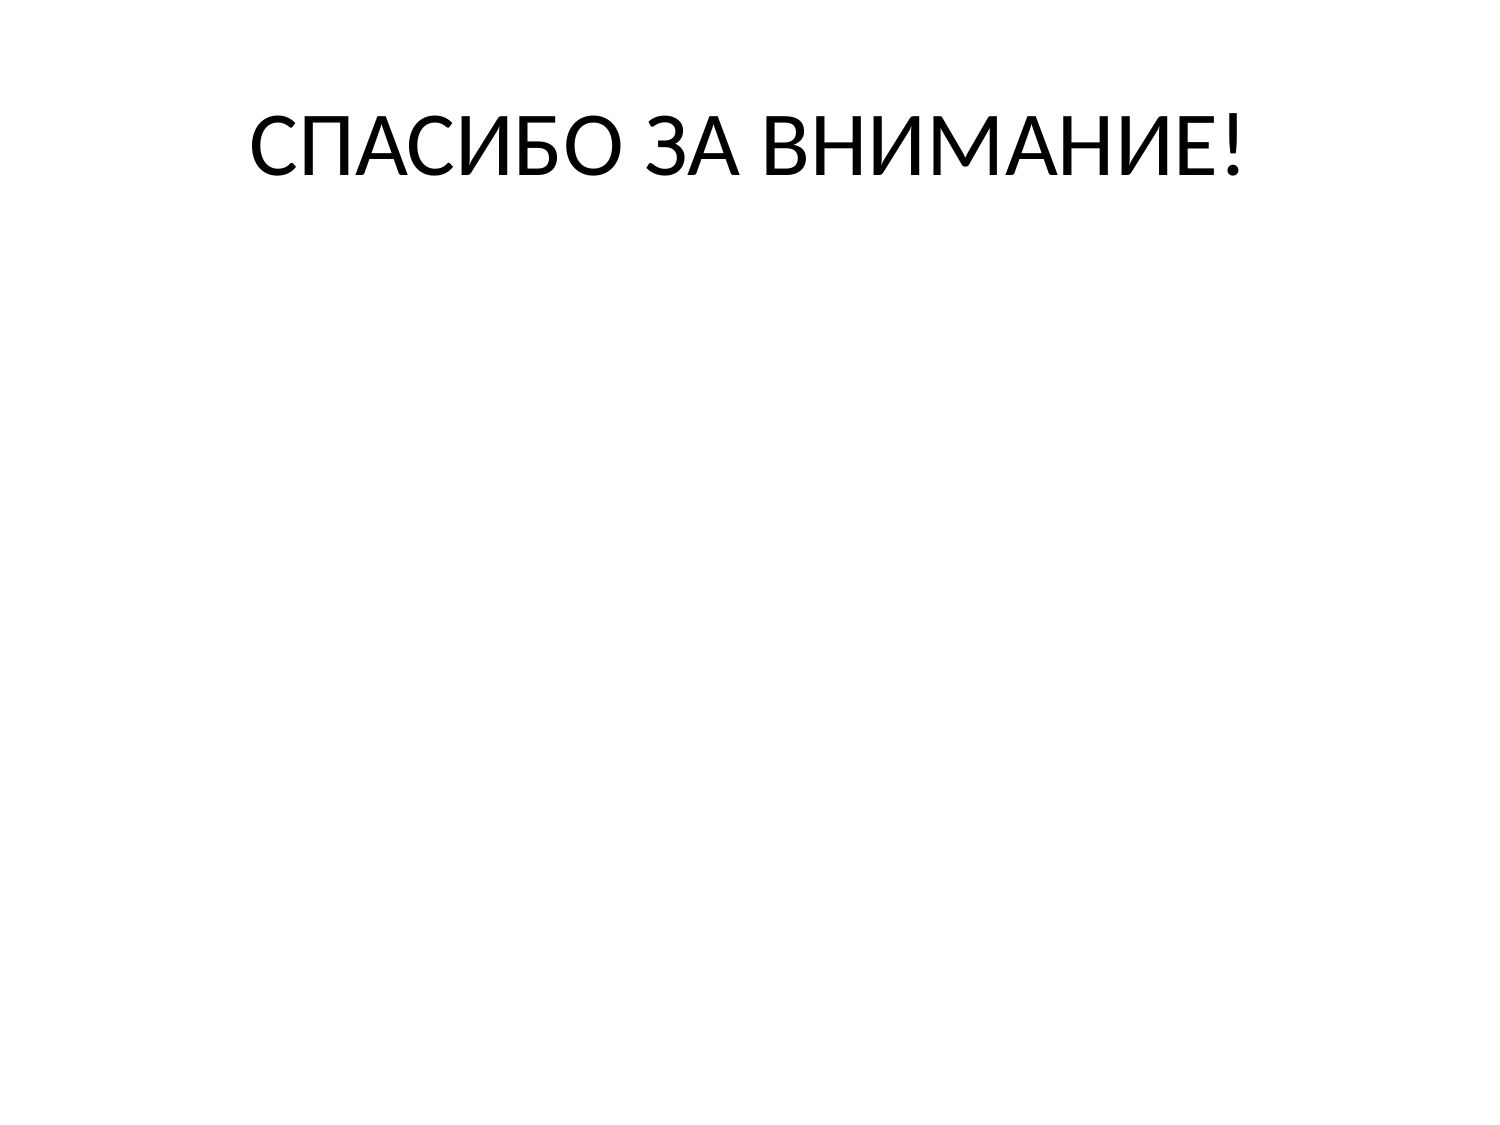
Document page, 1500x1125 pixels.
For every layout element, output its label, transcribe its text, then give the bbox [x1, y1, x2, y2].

title СПАСИБО ЗА ВНИМАНИЕ! [75, 45, 1425, 233]
